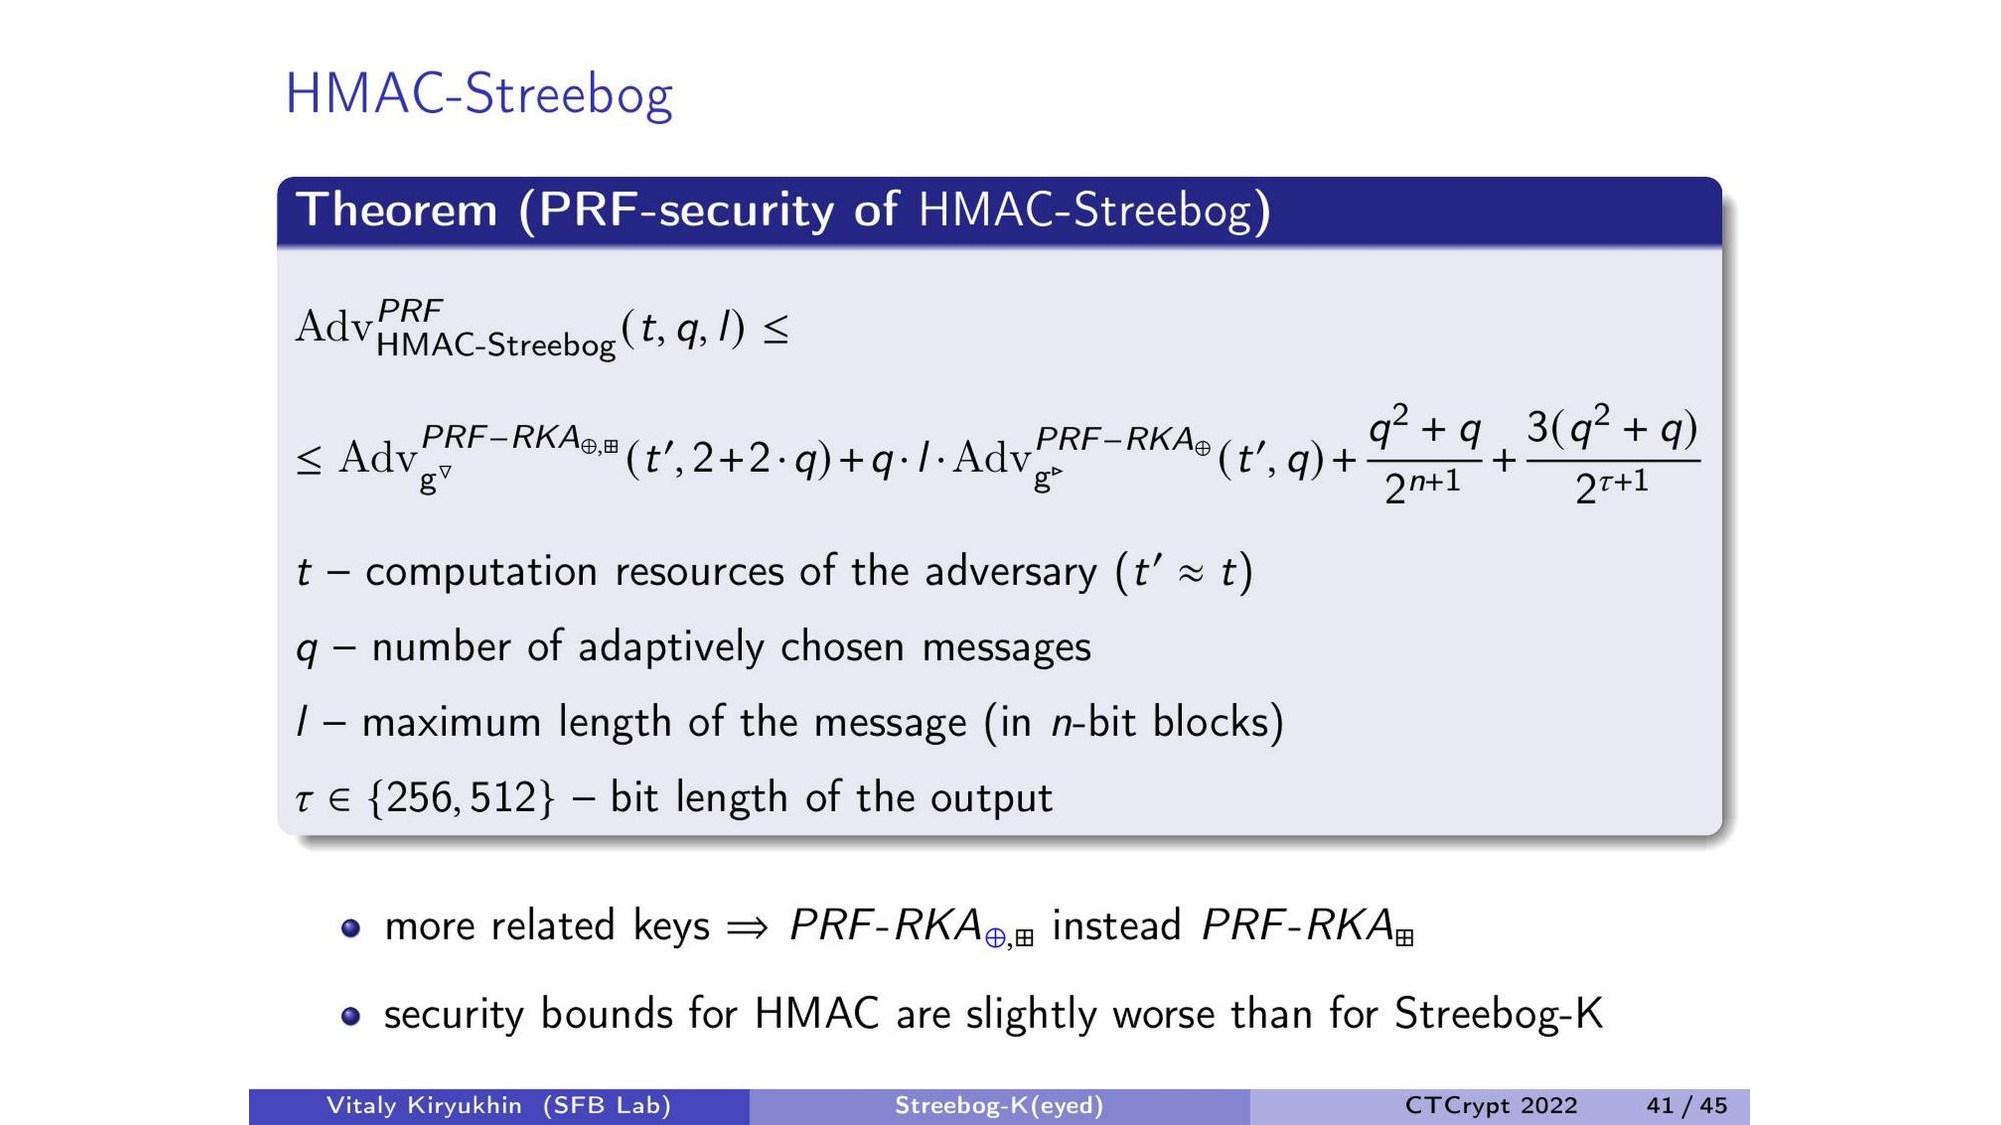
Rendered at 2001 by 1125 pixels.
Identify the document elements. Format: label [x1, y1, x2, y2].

picture [249, 0, 1750, 1125]
